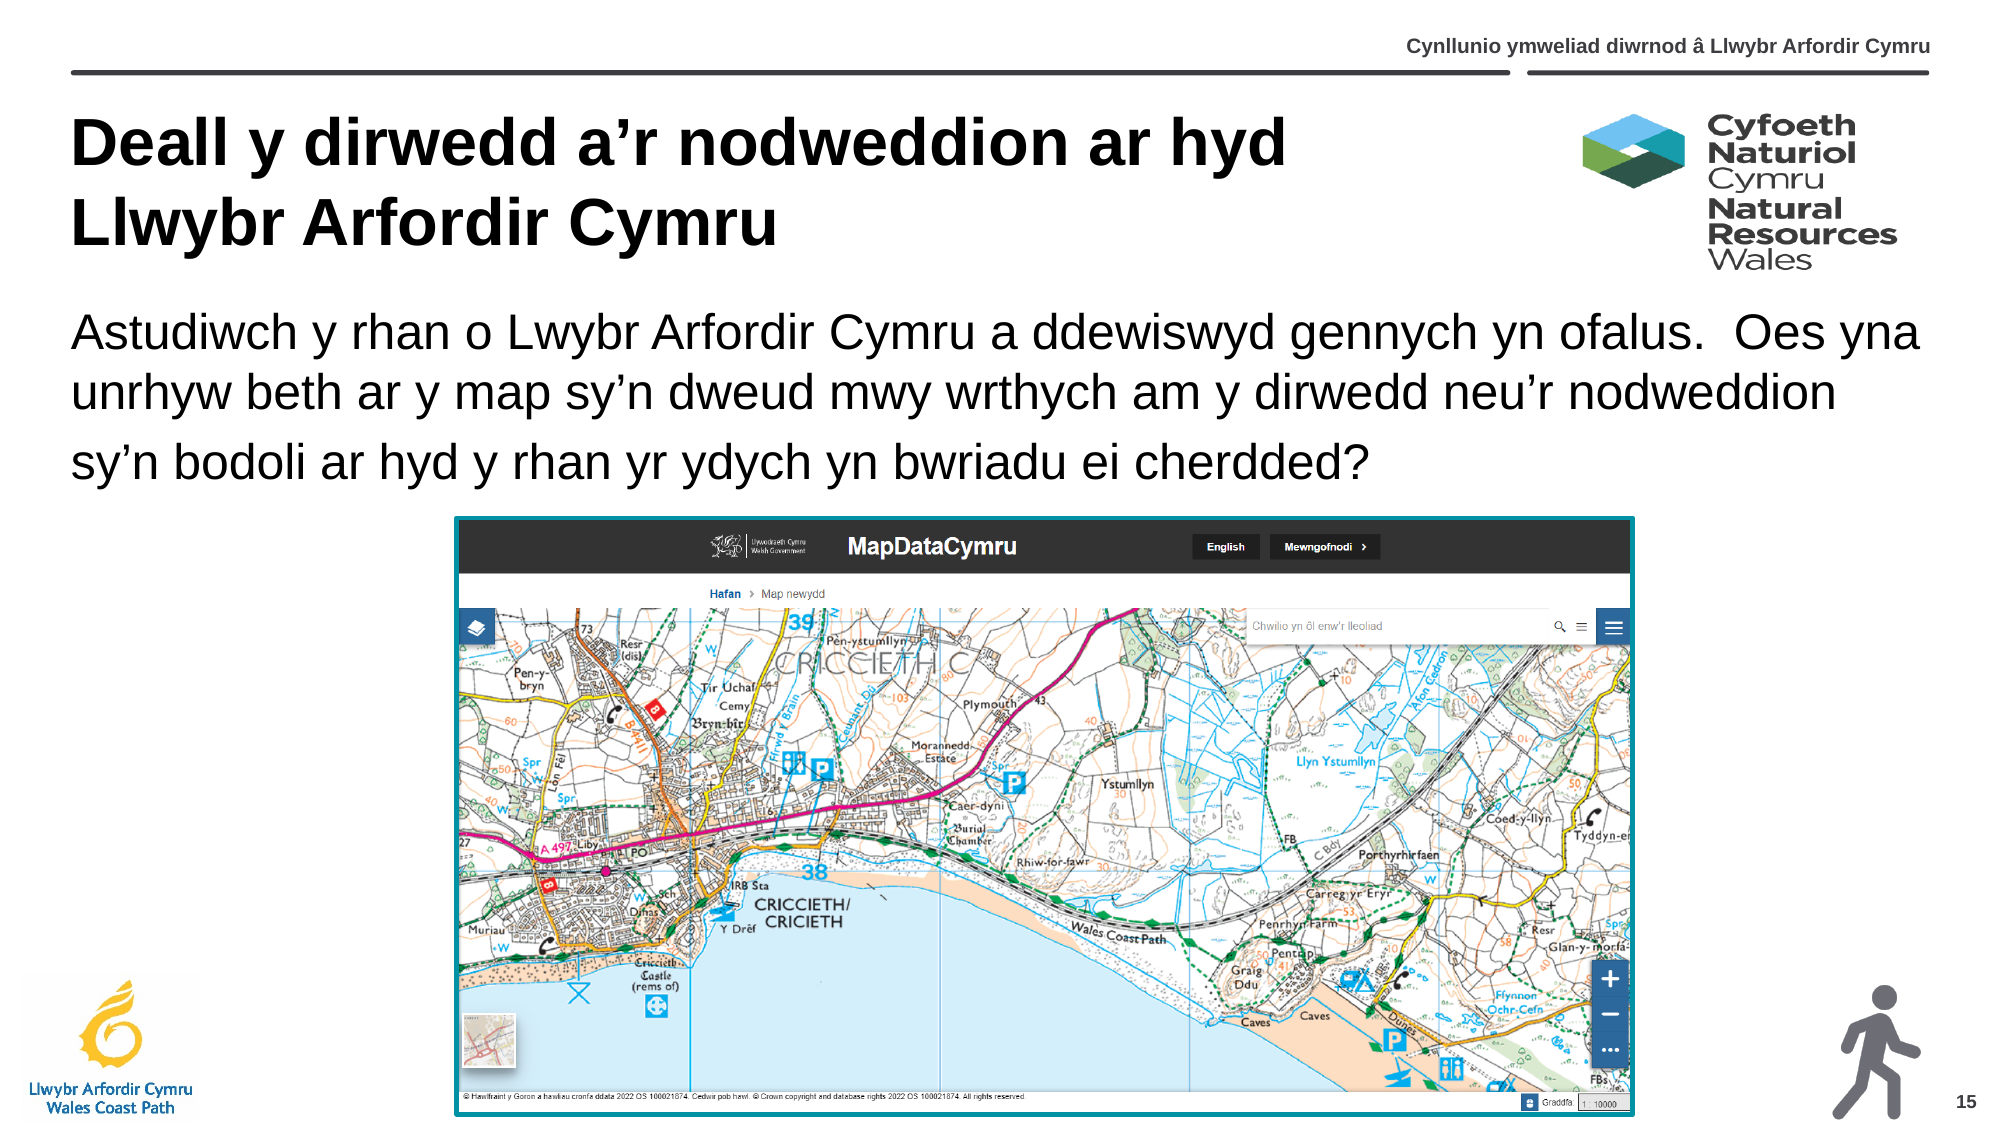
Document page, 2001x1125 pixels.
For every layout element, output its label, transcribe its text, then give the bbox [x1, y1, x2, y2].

footer Cynllunio ymweliad diwrnod â Llwybr Arfordir Cymru [675, 6, 1931, 58]
slide_number 15 [1960, 1052, 1977, 1112]
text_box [22, 971, 1952, 1125]
list Astudiwch y rhan o Lwybr Arfordir Cymru a ddewiswyd gennych yn ofalus. Oes yna unrhyw beth ar y map sy’n dweud mwy wrthych am y dirwedd neu’r nodweddion sy’n bodoli ar hyd y rhan yr ydych yn bwriadu ei cherdded? [70, 299, 1930, 969]
picture [458, 520, 1631, 1113]
title Deall y dirwedd a’r nodweddion ar hyd Llwybr Arfordir Cymru [70, 78, 1511, 279]
picture [1558, 95, 1921, 288]
